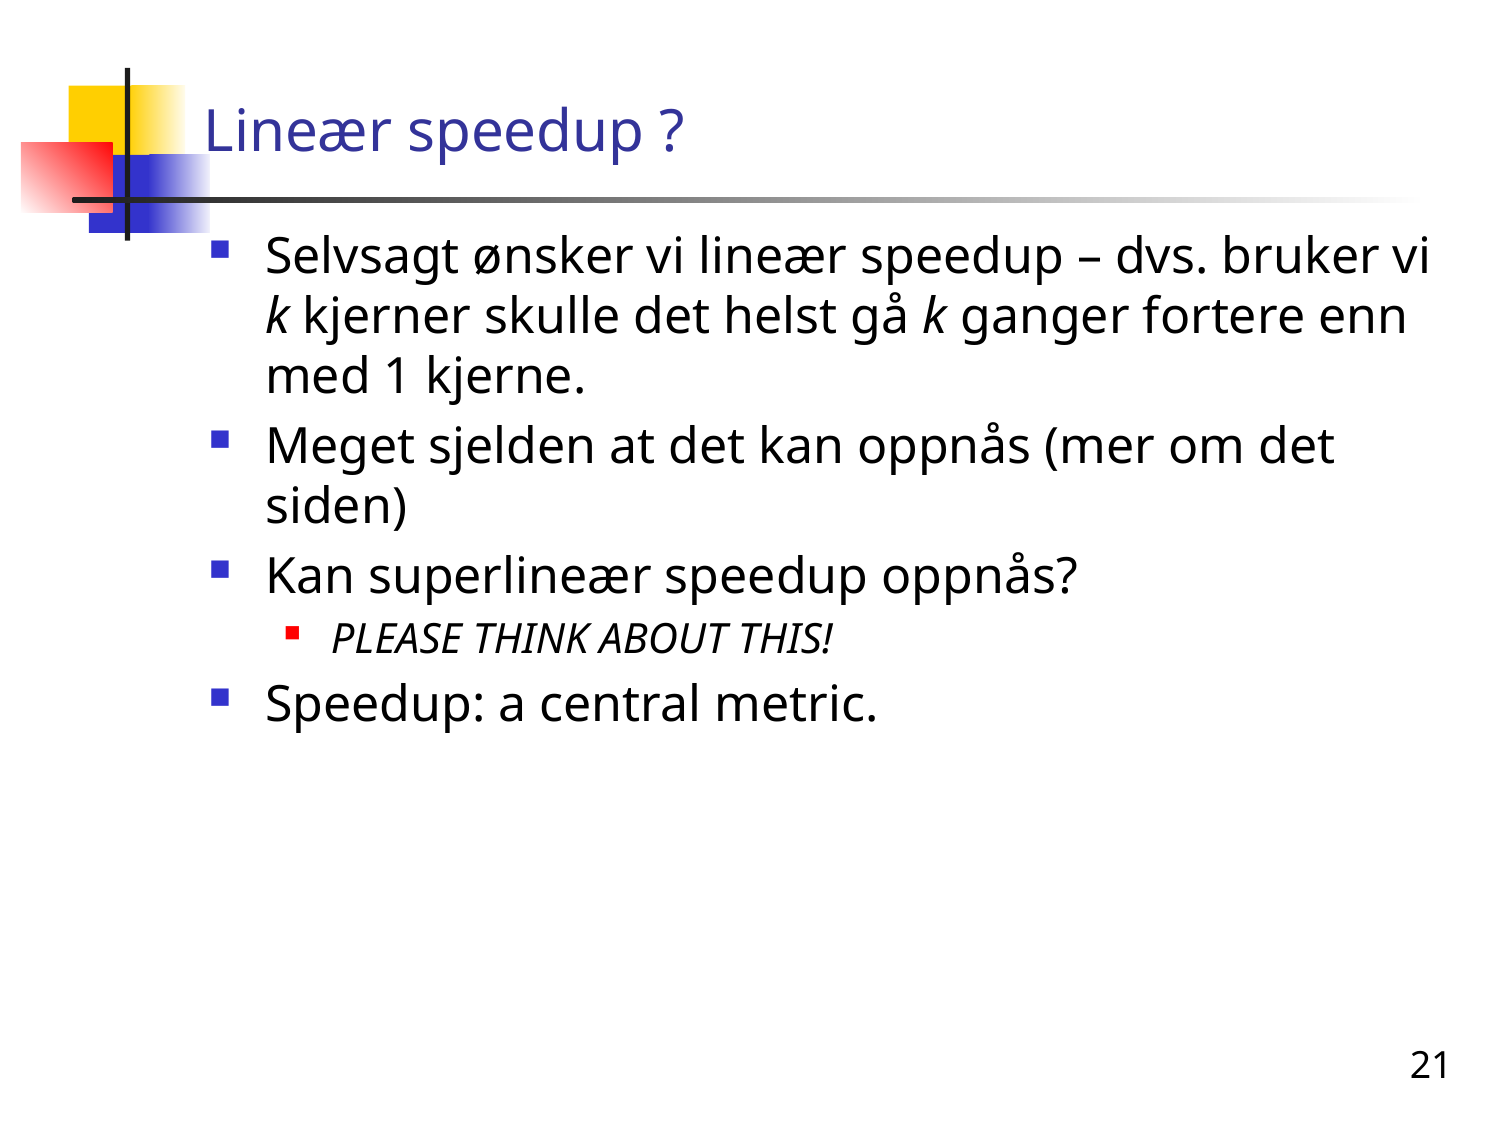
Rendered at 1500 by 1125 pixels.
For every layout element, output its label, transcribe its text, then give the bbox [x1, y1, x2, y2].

title Lineær speedup ? [188, 35, 1468, 172]
slide_number 21 [1154, 1023, 1468, 1100]
list Selvsagt ønsker vi lineær speedup – dvs. bruker vi k kjerner skulle det helst gå k ganger fortere enn med 1 kjerne. Meget sjelden at det kan oppnås (mer om det siden) Kan superlineær speedup oppnås? PLEASE THINK ABOUT THIS! Speedup: a central metric. [193, 215, 1469, 1006]
